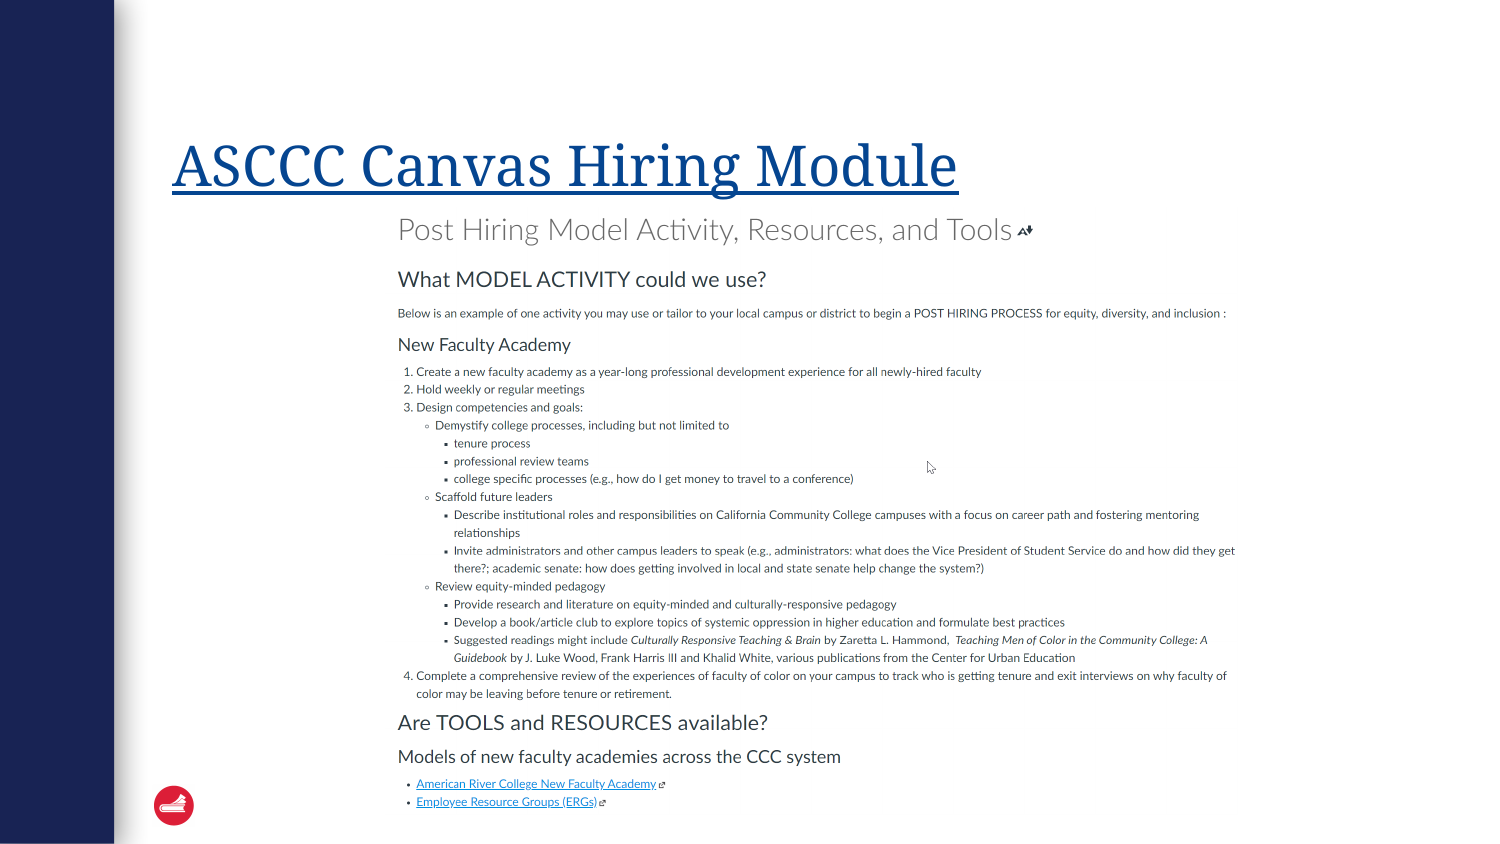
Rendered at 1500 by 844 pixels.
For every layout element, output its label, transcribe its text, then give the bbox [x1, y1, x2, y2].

title ASCCC Canvas Hiring Module [157, 44, 1394, 208]
picture [152, 784, 195, 827]
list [385, 207, 1238, 815]
